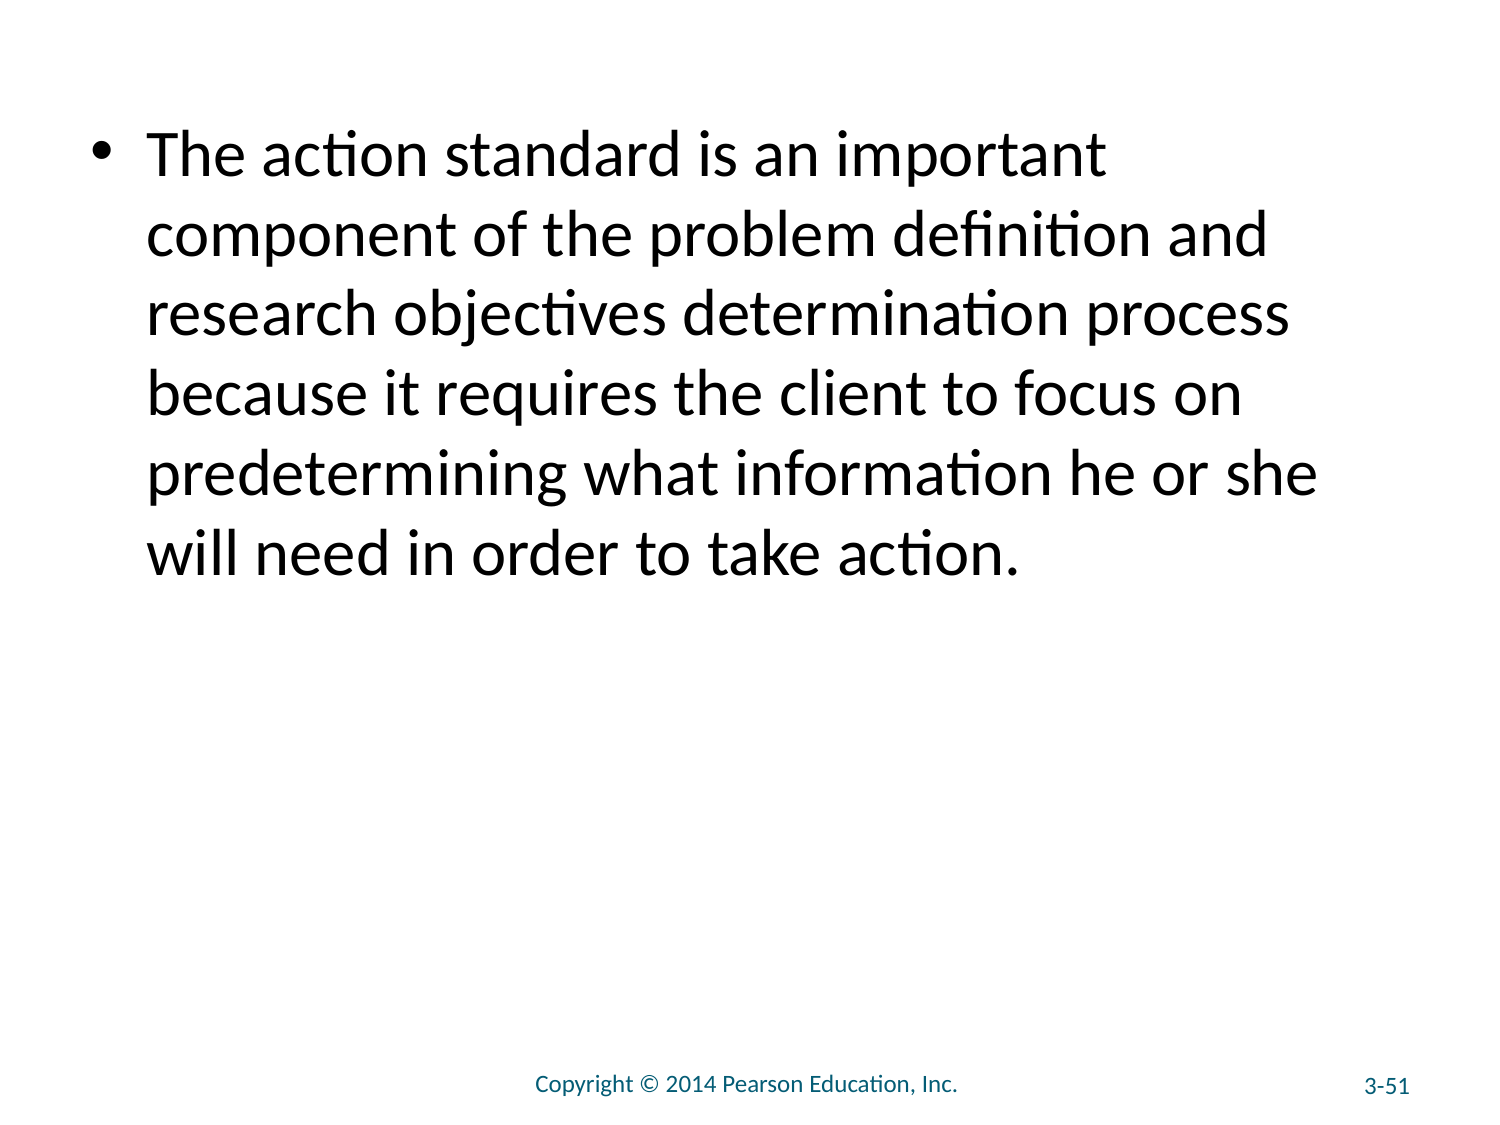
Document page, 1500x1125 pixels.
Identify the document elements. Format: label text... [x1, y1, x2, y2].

list The action standard is an important component of the problem definition and research objectives determination process because it requires the client to focus on predetermining what information he or she will need in order to take action. [75, 101, 1425, 1005]
picture [651, 1075, 658, 1082]
picture [652, 1085, 658, 1092]
